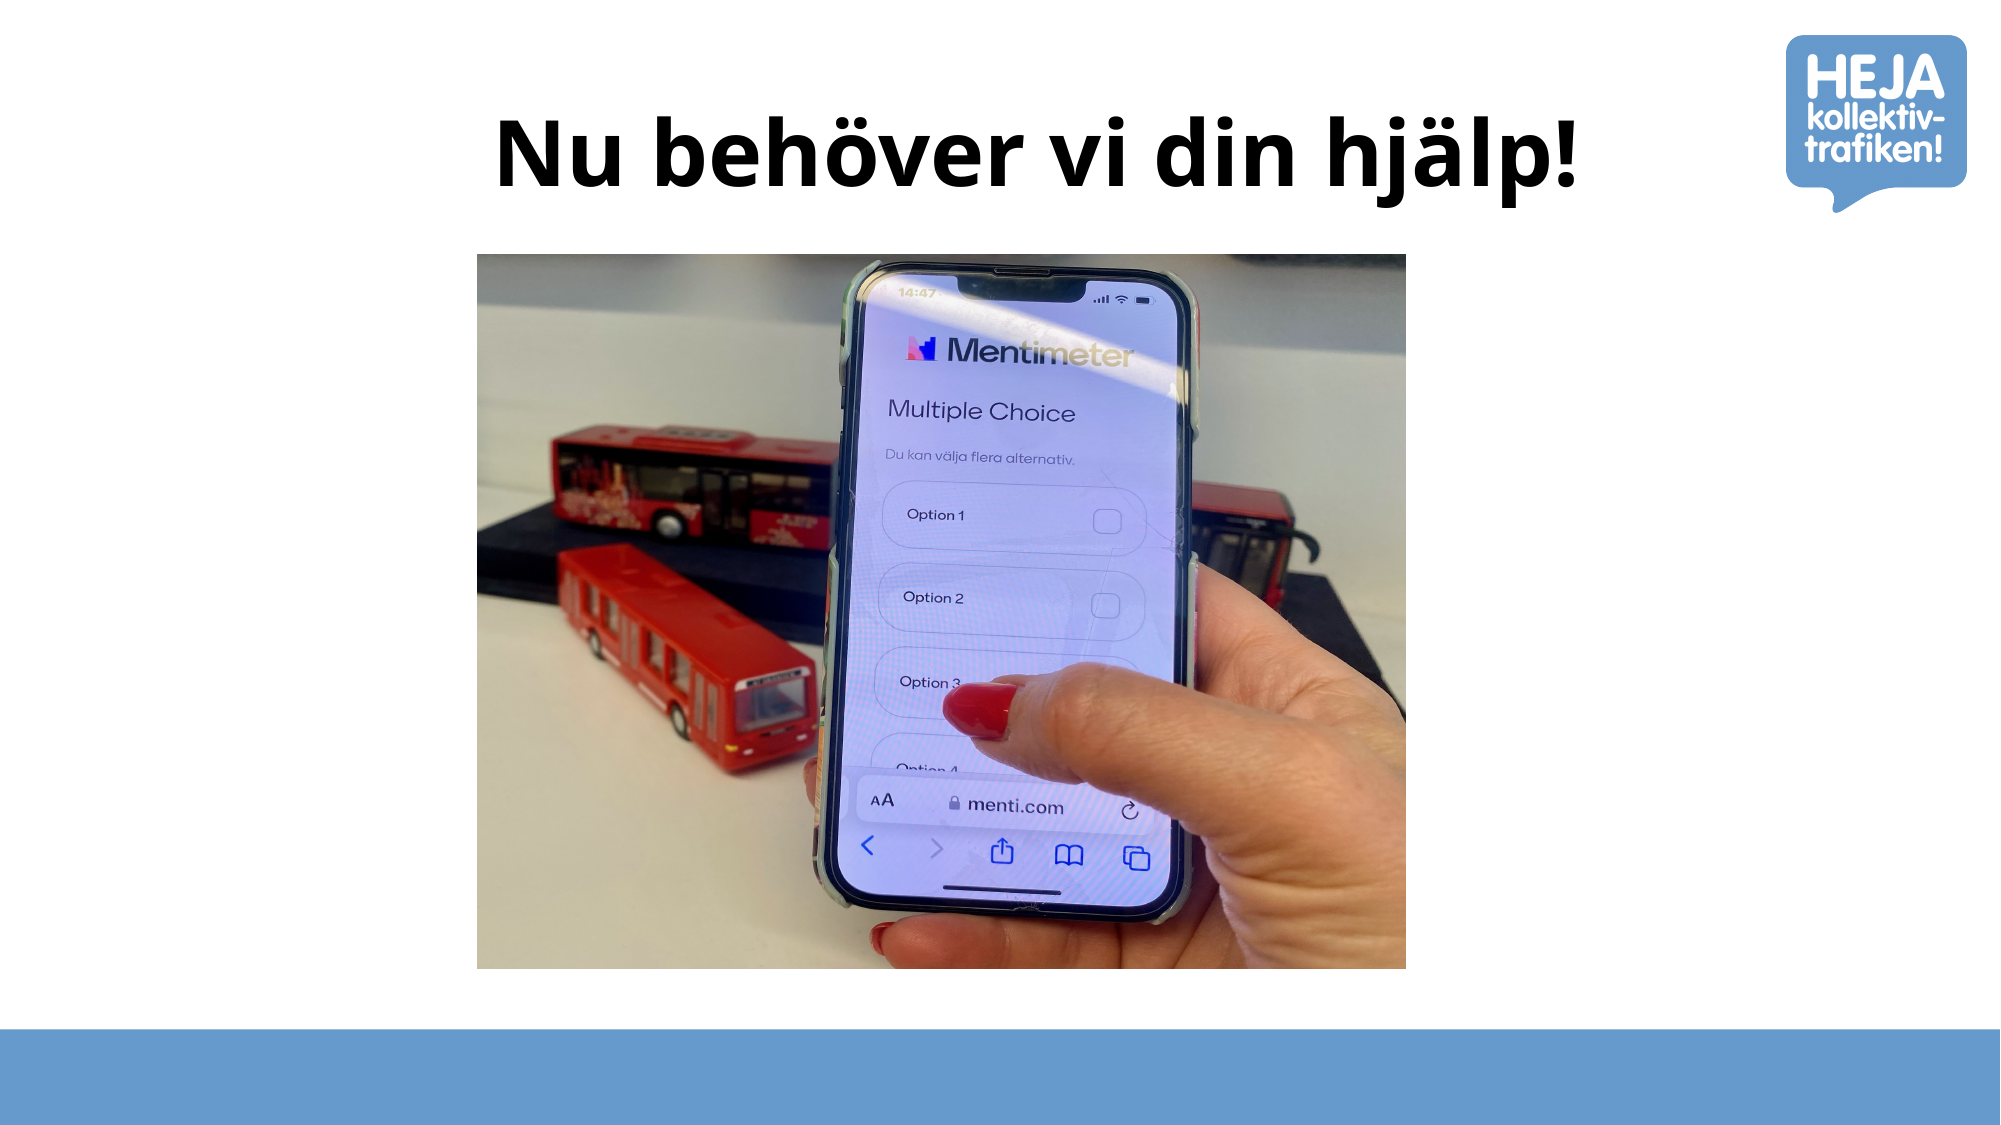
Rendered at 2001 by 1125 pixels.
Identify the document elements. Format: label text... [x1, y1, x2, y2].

picture [477, 254, 1406, 969]
picture [1786, 35, 1967, 213]
title Nu behöver vi din hjälp! [477, 48, 1965, 266]
